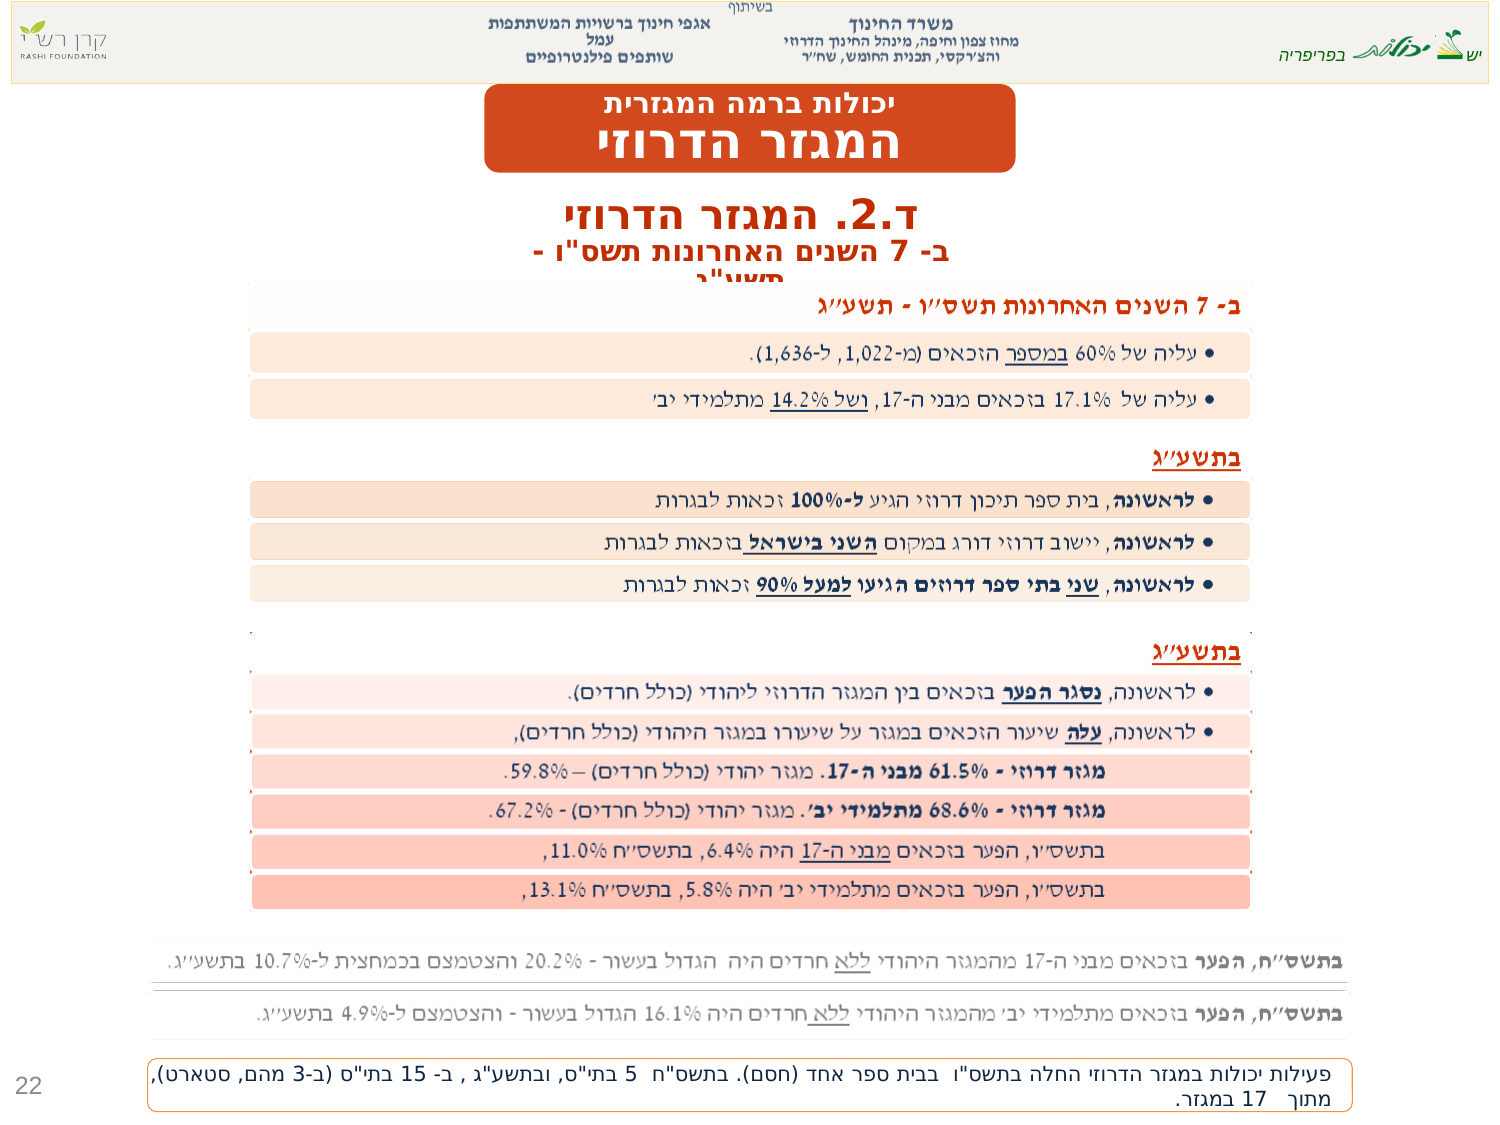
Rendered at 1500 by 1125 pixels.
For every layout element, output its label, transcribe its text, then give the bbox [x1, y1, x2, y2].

text_box יכולות ברמה המגזרית המגזר הדרוזי [484, 84, 1016, 173]
picture [247, 630, 1256, 915]
text_box פעילות יכולות במגזר הדרוזי החלה בתשס"ו בבית ספר אחד (חסם). בתשס"ח 5 בתי"ס, ובתשע"ג , ב- 15 בתי"ס (ב-3 מהם, סטארט), מתוך 17 במגזר. [147, 1058, 1353, 1112]
picture [1435, 29, 1463, 60]
text_box 22 [0, 1054, 350, 1115]
picture [436, 0, 1064, 79]
text_box ד.2. המגזר הדרוזי ב- 7 השנים האחרונות תשס"ו - תשע"ג [490, 202, 1010, 281]
picture [245, 281, 1257, 424]
picture [146, 938, 1356, 1042]
text_box [11, 1, 1489, 84]
picture [1352, 34, 1432, 60]
text_box יש בפריפריה [1275, 35, 1483, 65]
picture [245, 435, 1257, 608]
picture [17, 18, 110, 61]
